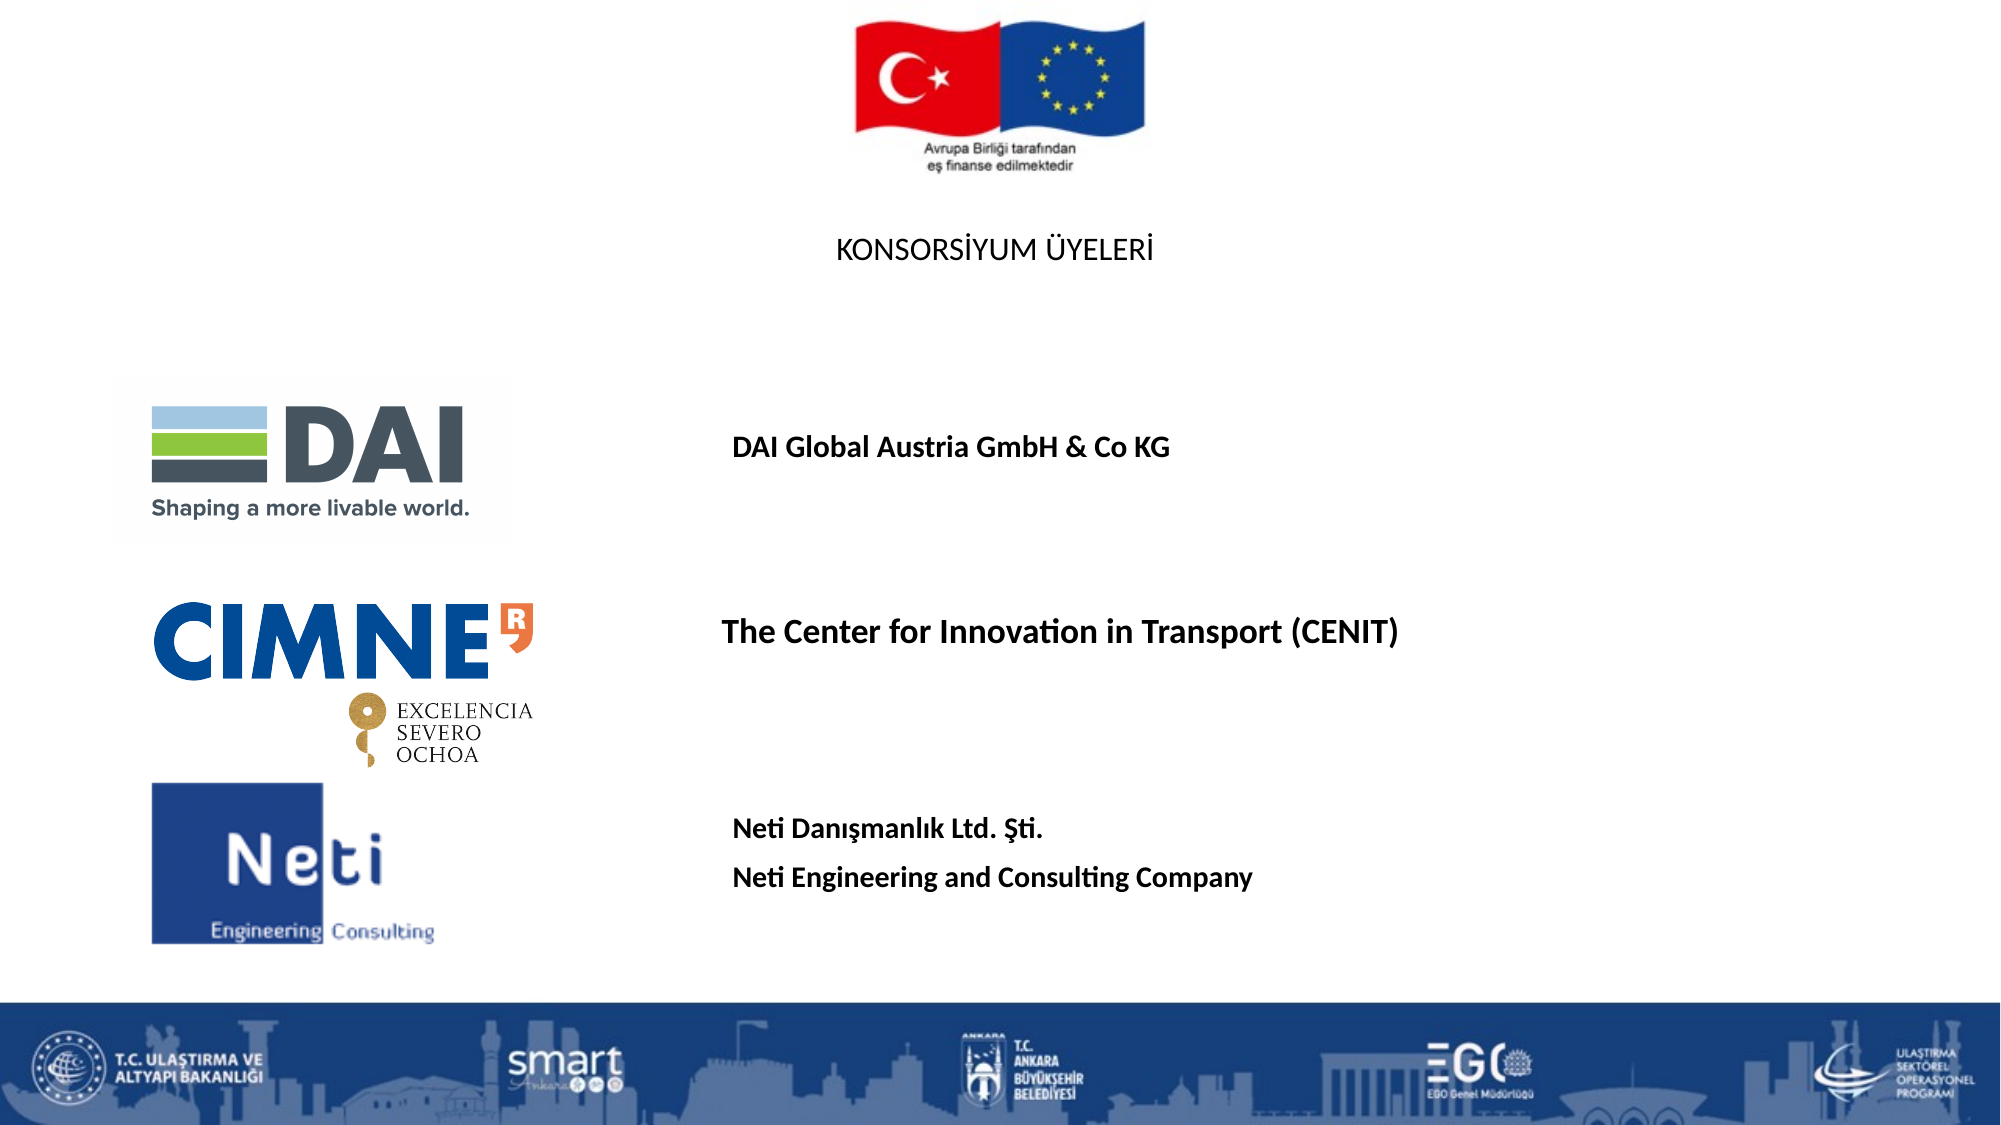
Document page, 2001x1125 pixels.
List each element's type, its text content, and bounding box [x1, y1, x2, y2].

picture [0, 0, 2001, 1125]
text_box The Center for Innovation in Transport (CENIT) [706, 612, 1488, 712]
title KONSORSİYUM ÜYELERİ [133, 138, 1859, 316]
text_box Neti Danışmanlık Ltd. Şti. Neti Engineering and Consulting Company [717, 801, 1616, 901]
text_box [706, 843, 1605, 943]
text_box DAI Global Austria GmbH & Co KG [717, 423, 1616, 472]
